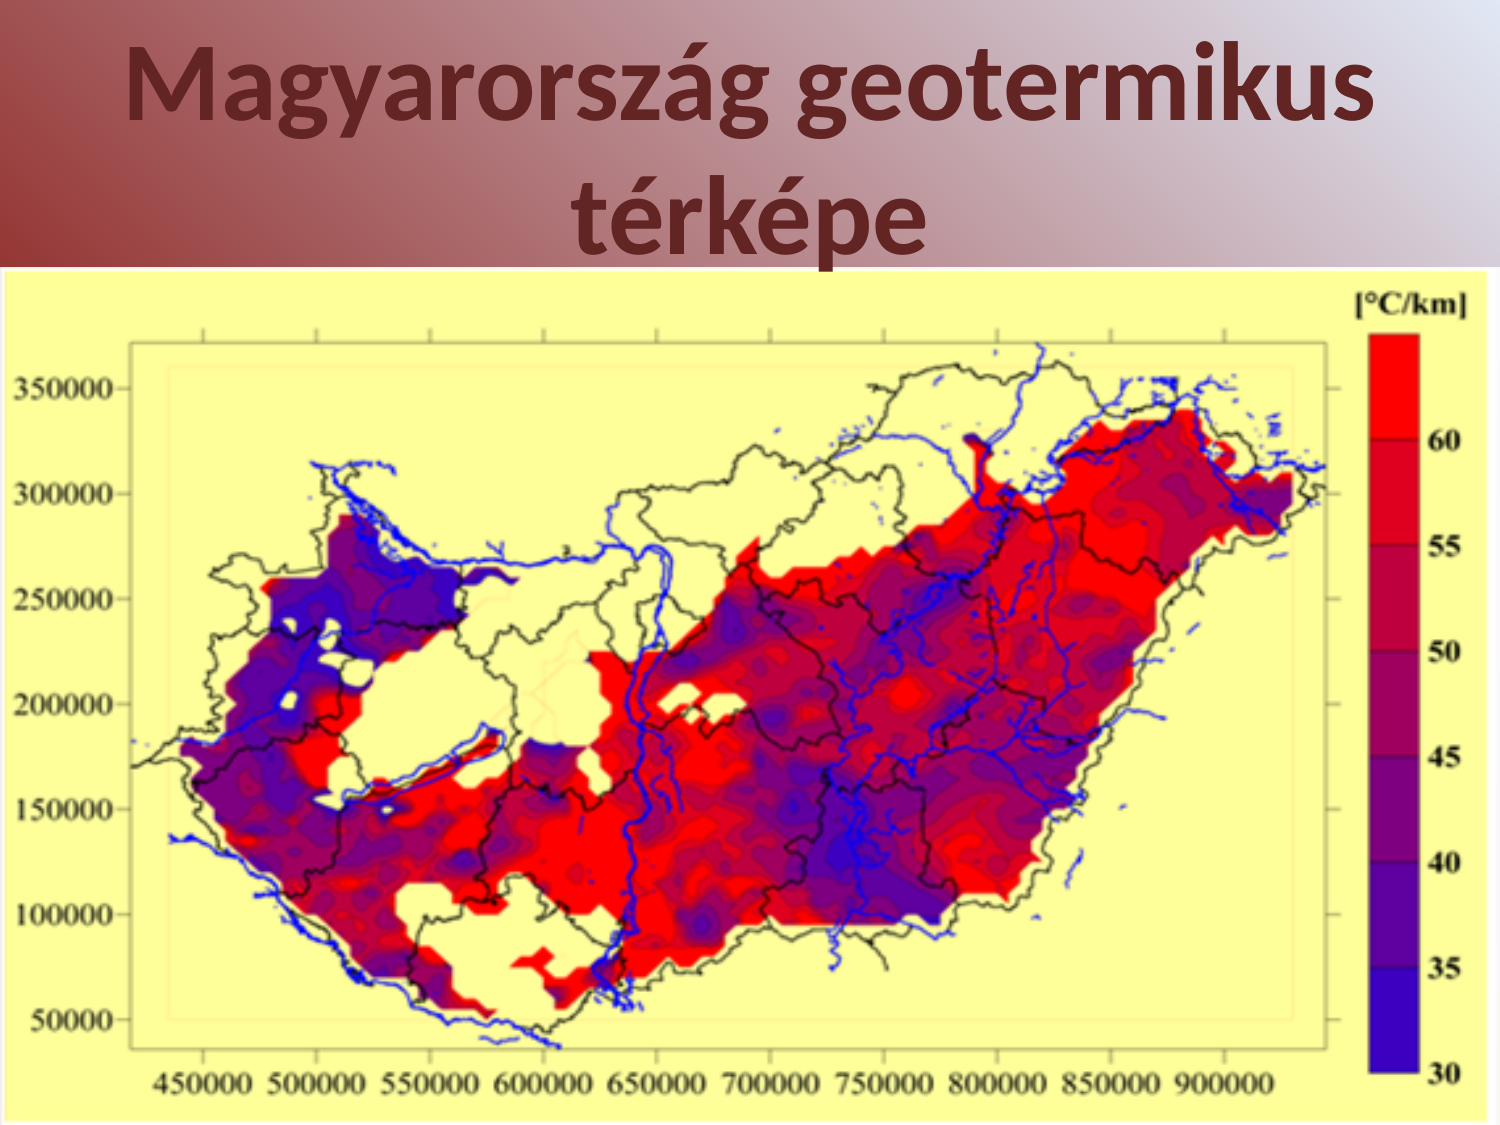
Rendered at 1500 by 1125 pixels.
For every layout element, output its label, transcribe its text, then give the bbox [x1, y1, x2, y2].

text_box Magyarország geotermikus térképe [0, 0, 1500, 266]
picture [0, 266, 1500, 1125]
